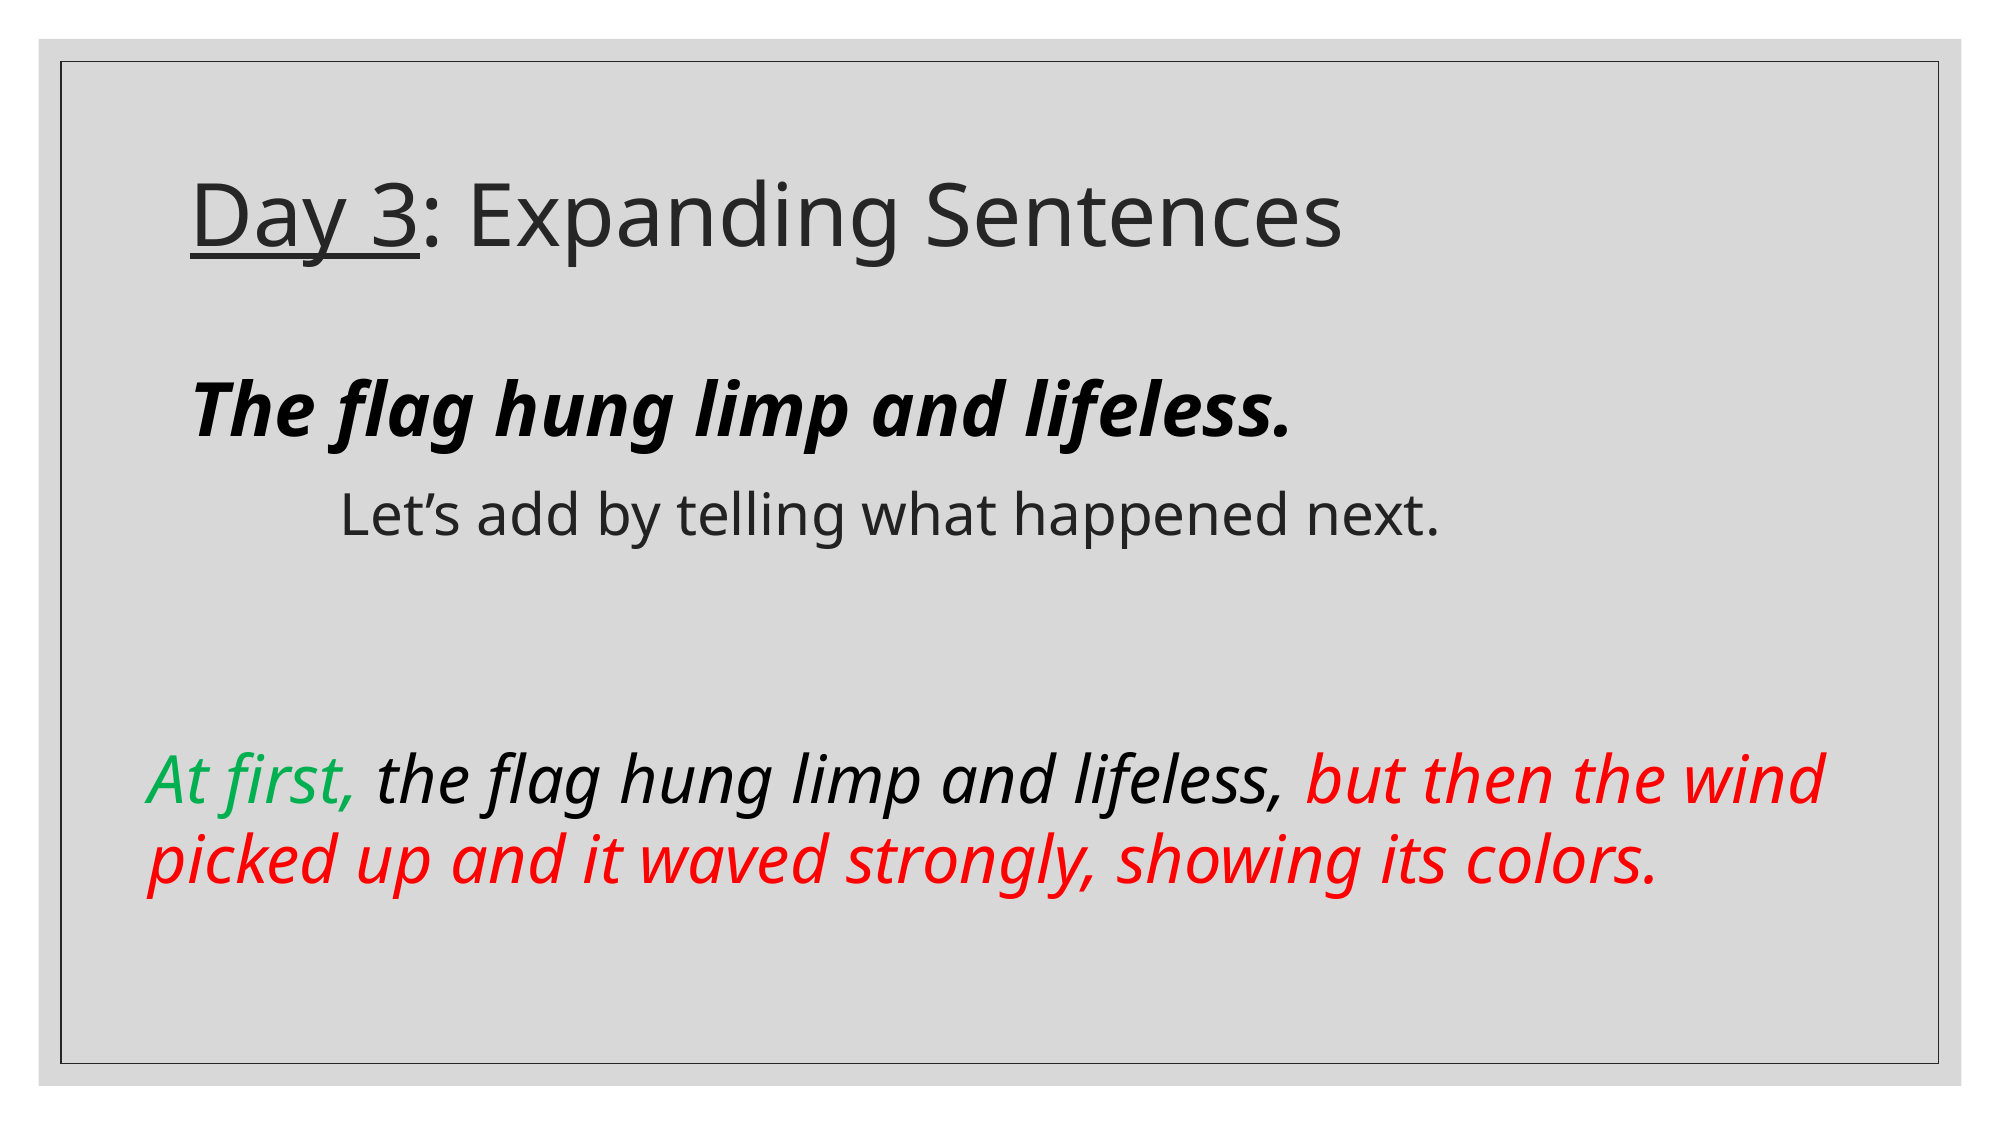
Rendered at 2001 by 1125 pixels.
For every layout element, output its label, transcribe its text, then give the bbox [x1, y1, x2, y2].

title Day 3: Expanding Sentences [174, 105, 1825, 331]
text_box At first, the flag hung limp and lifeless, but then the wind picked up and it waved strongly, showing its colors. [134, 729, 1866, 904]
list The flag hung limp and lifeless. Let’s add by telling what happened next. [174, 345, 1825, 618]
